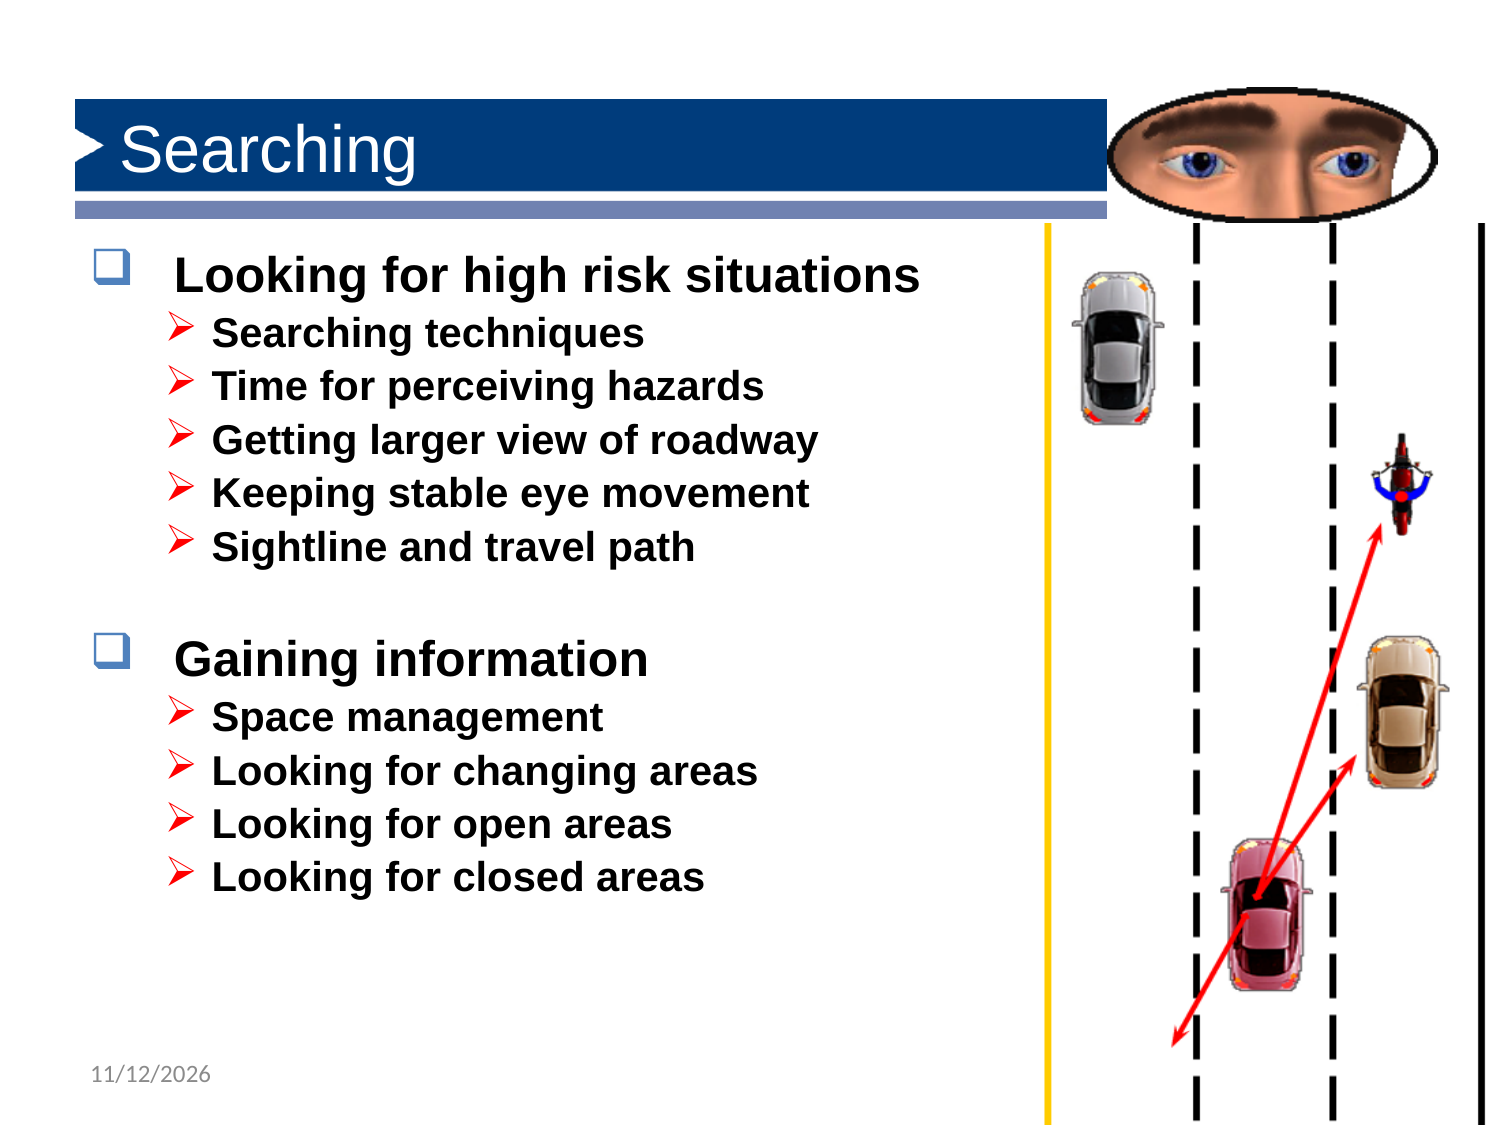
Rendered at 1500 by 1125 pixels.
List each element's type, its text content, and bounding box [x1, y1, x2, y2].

title Searching [75, 52, 1426, 240]
picture [974, 87, 1500, 1125]
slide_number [75, 1042, 425, 1103]
text_box Looking for high risk situations Searching techniques Time for perceiving hazards Getting larger view of roadway Keeping stable eye movement Sightline and travel path Gaining information Space management Looking for changing areas Looking for open areas Looking for closed areas [74, 241, 969, 967]
